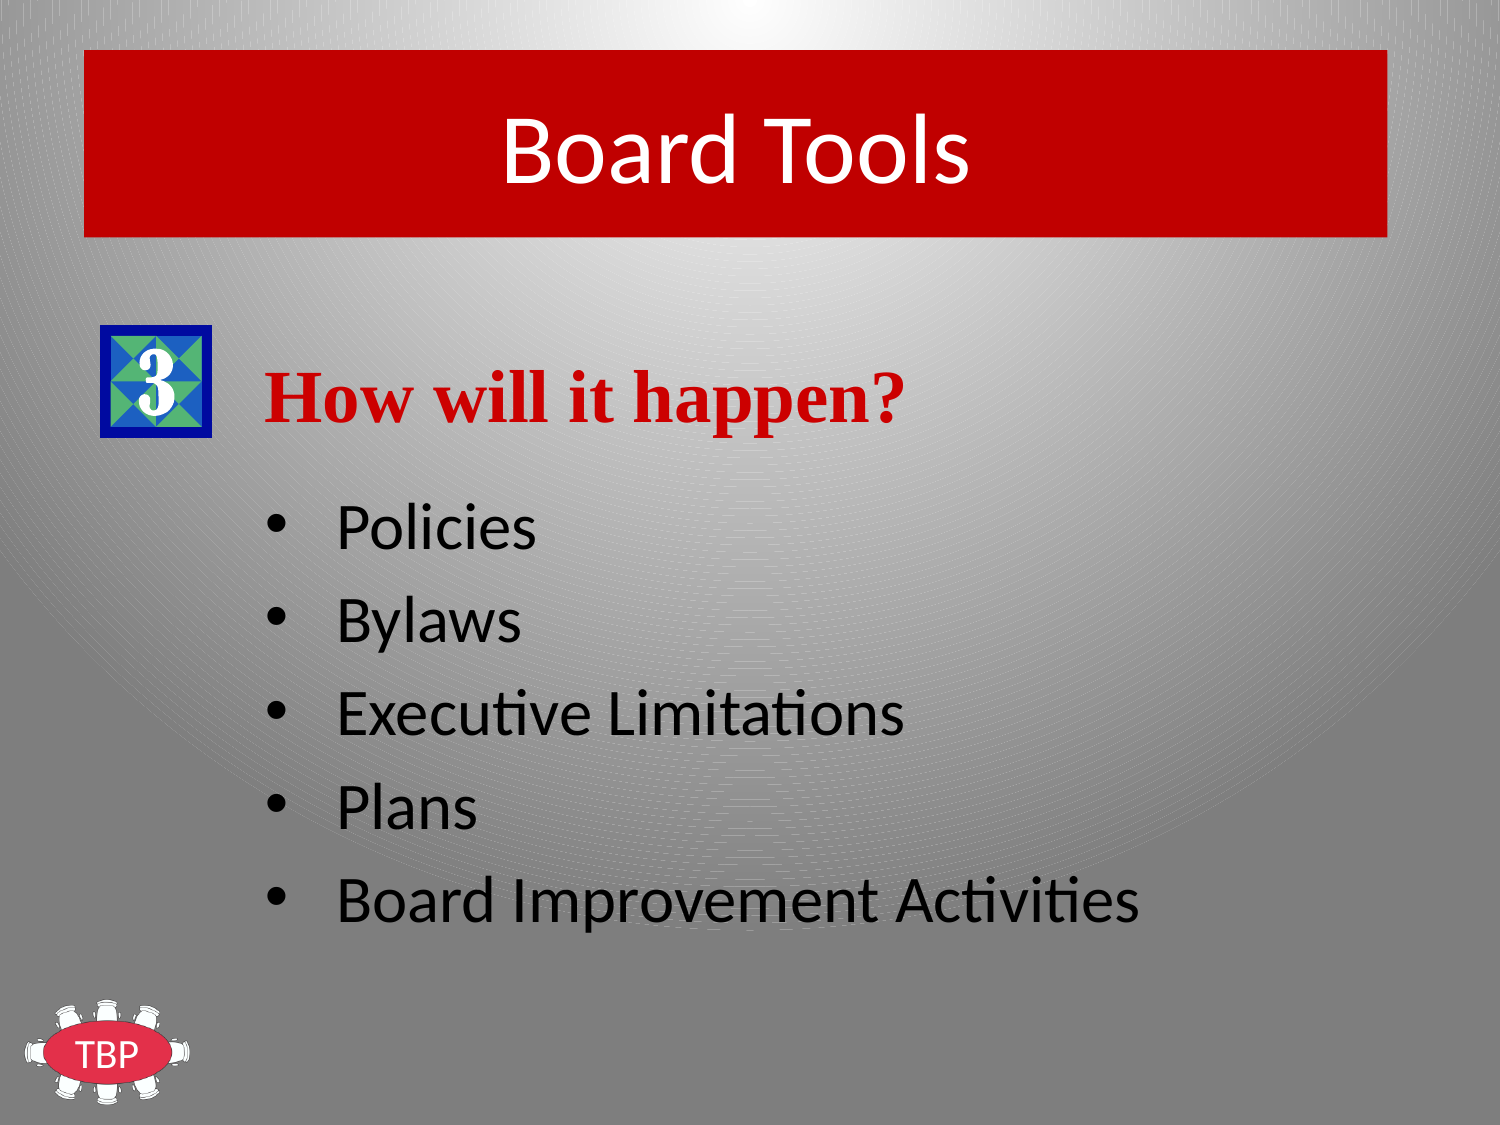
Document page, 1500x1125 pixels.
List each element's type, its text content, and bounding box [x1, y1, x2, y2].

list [99, 324, 213, 438]
text_box How will it happen? [249, 249, 1063, 535]
list Policies Bylaws Executive Limitations Plans Board Improvement Activities [249, 474, 1438, 1125]
picture [24, 999, 190, 1106]
text_box Board Tools [84, 50, 1388, 238]
